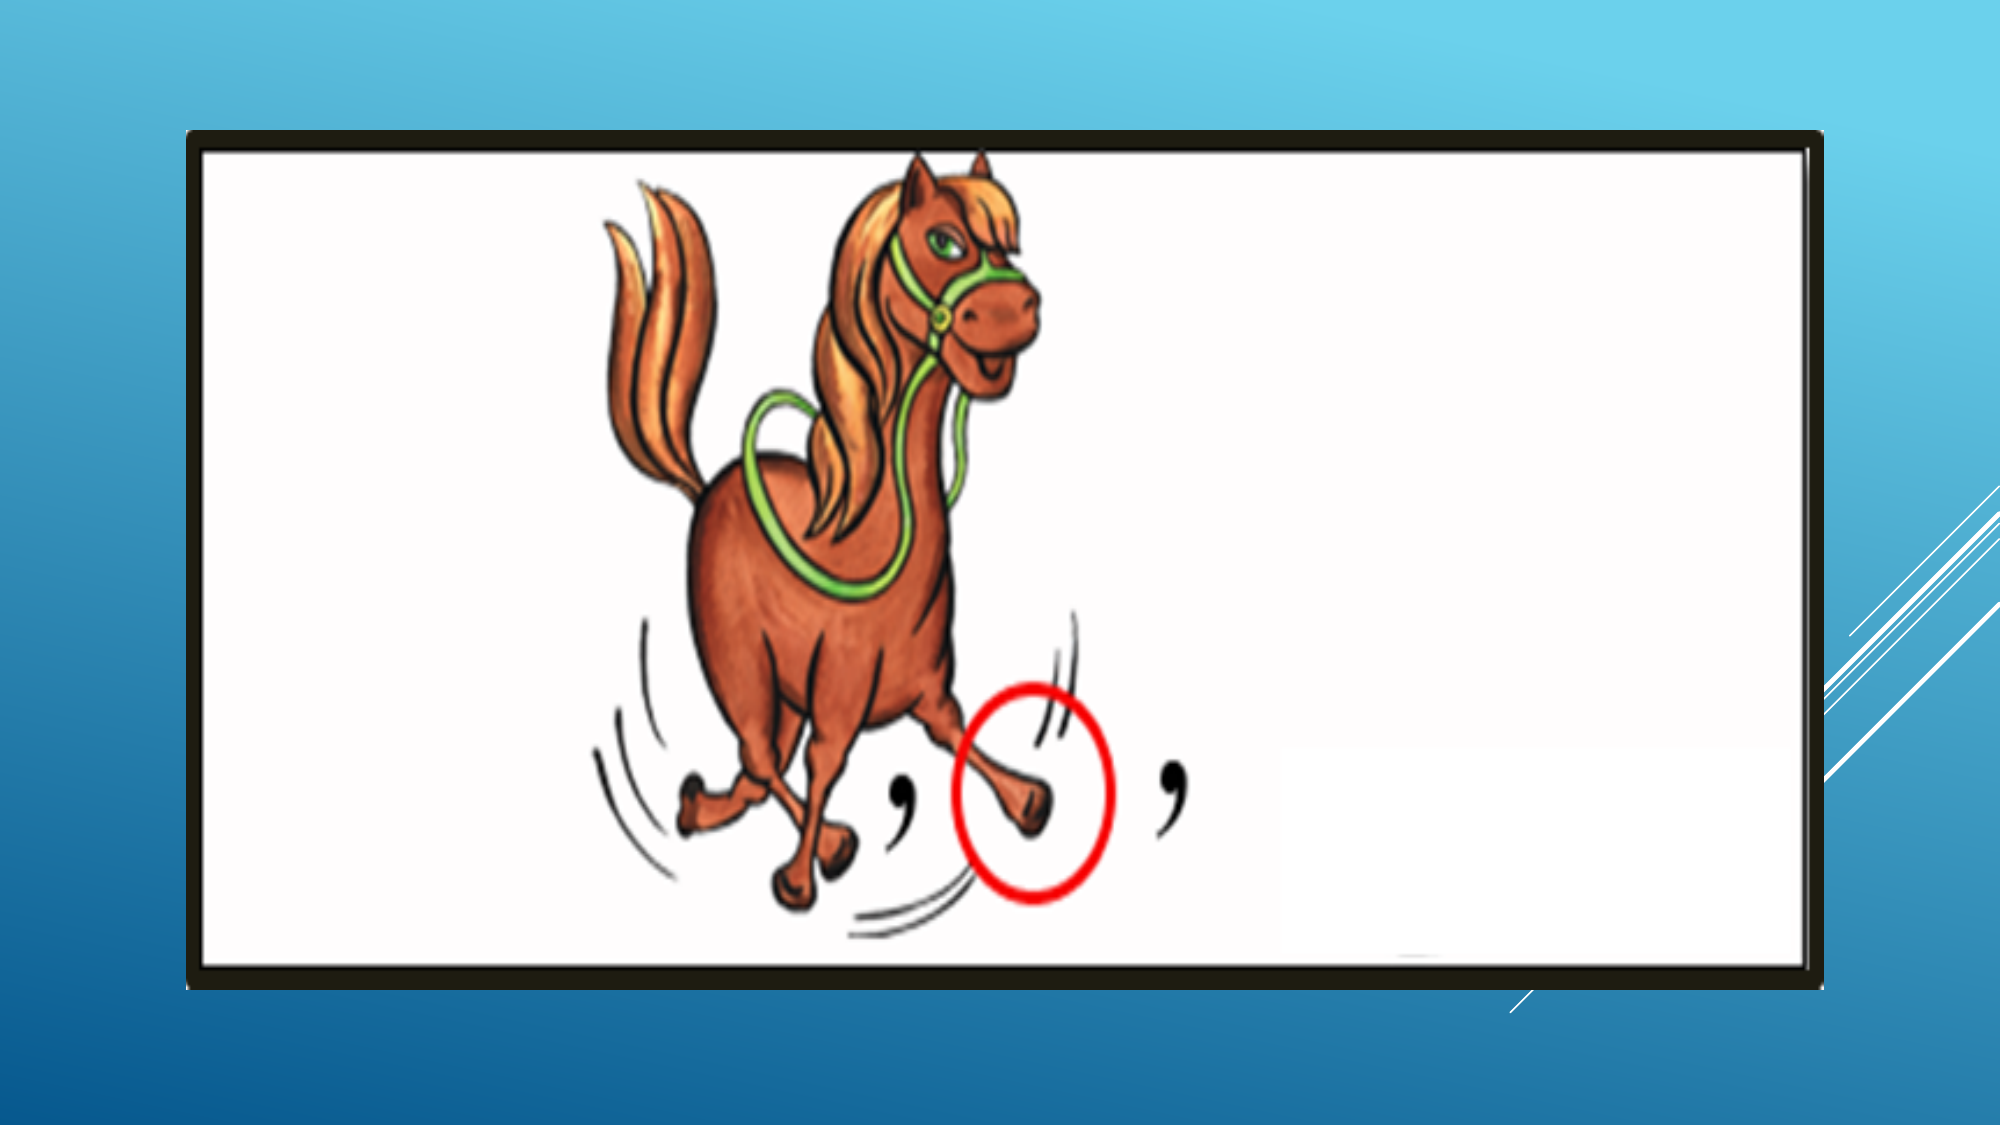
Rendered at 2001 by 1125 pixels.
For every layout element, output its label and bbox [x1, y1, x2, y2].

picture [186, 130, 1824, 991]
